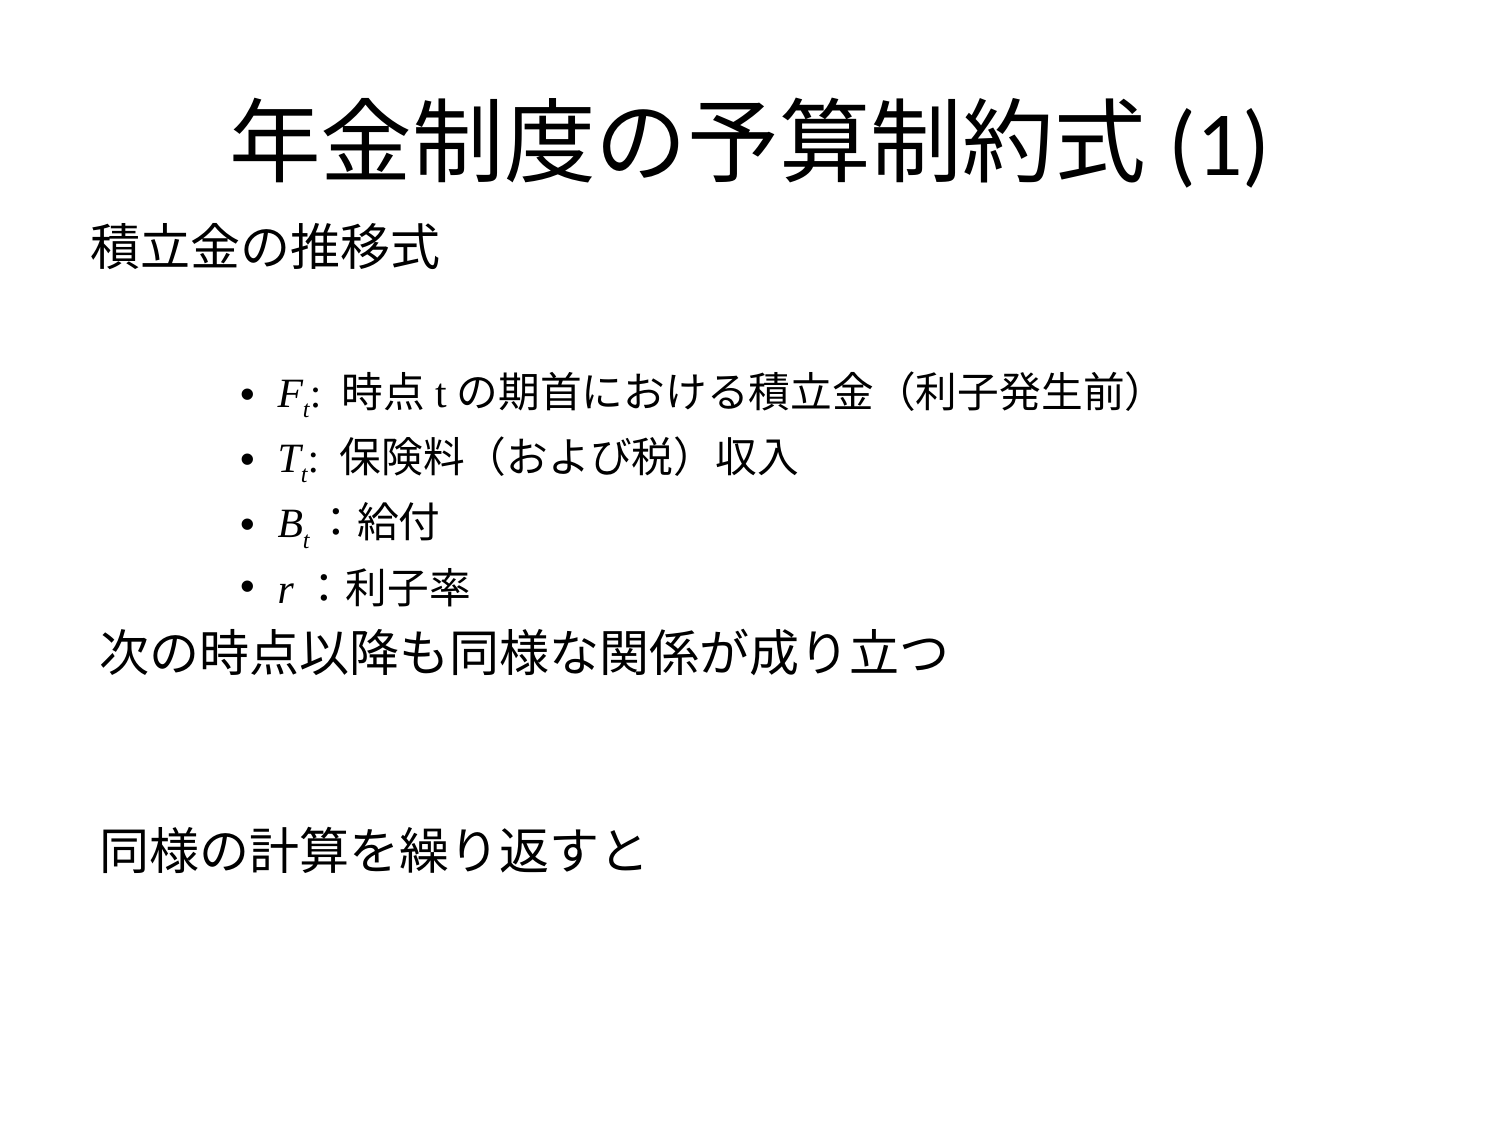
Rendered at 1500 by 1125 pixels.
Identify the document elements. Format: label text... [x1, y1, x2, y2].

title 年金制度の予算制約式(1) [75, 45, 1425, 233]
